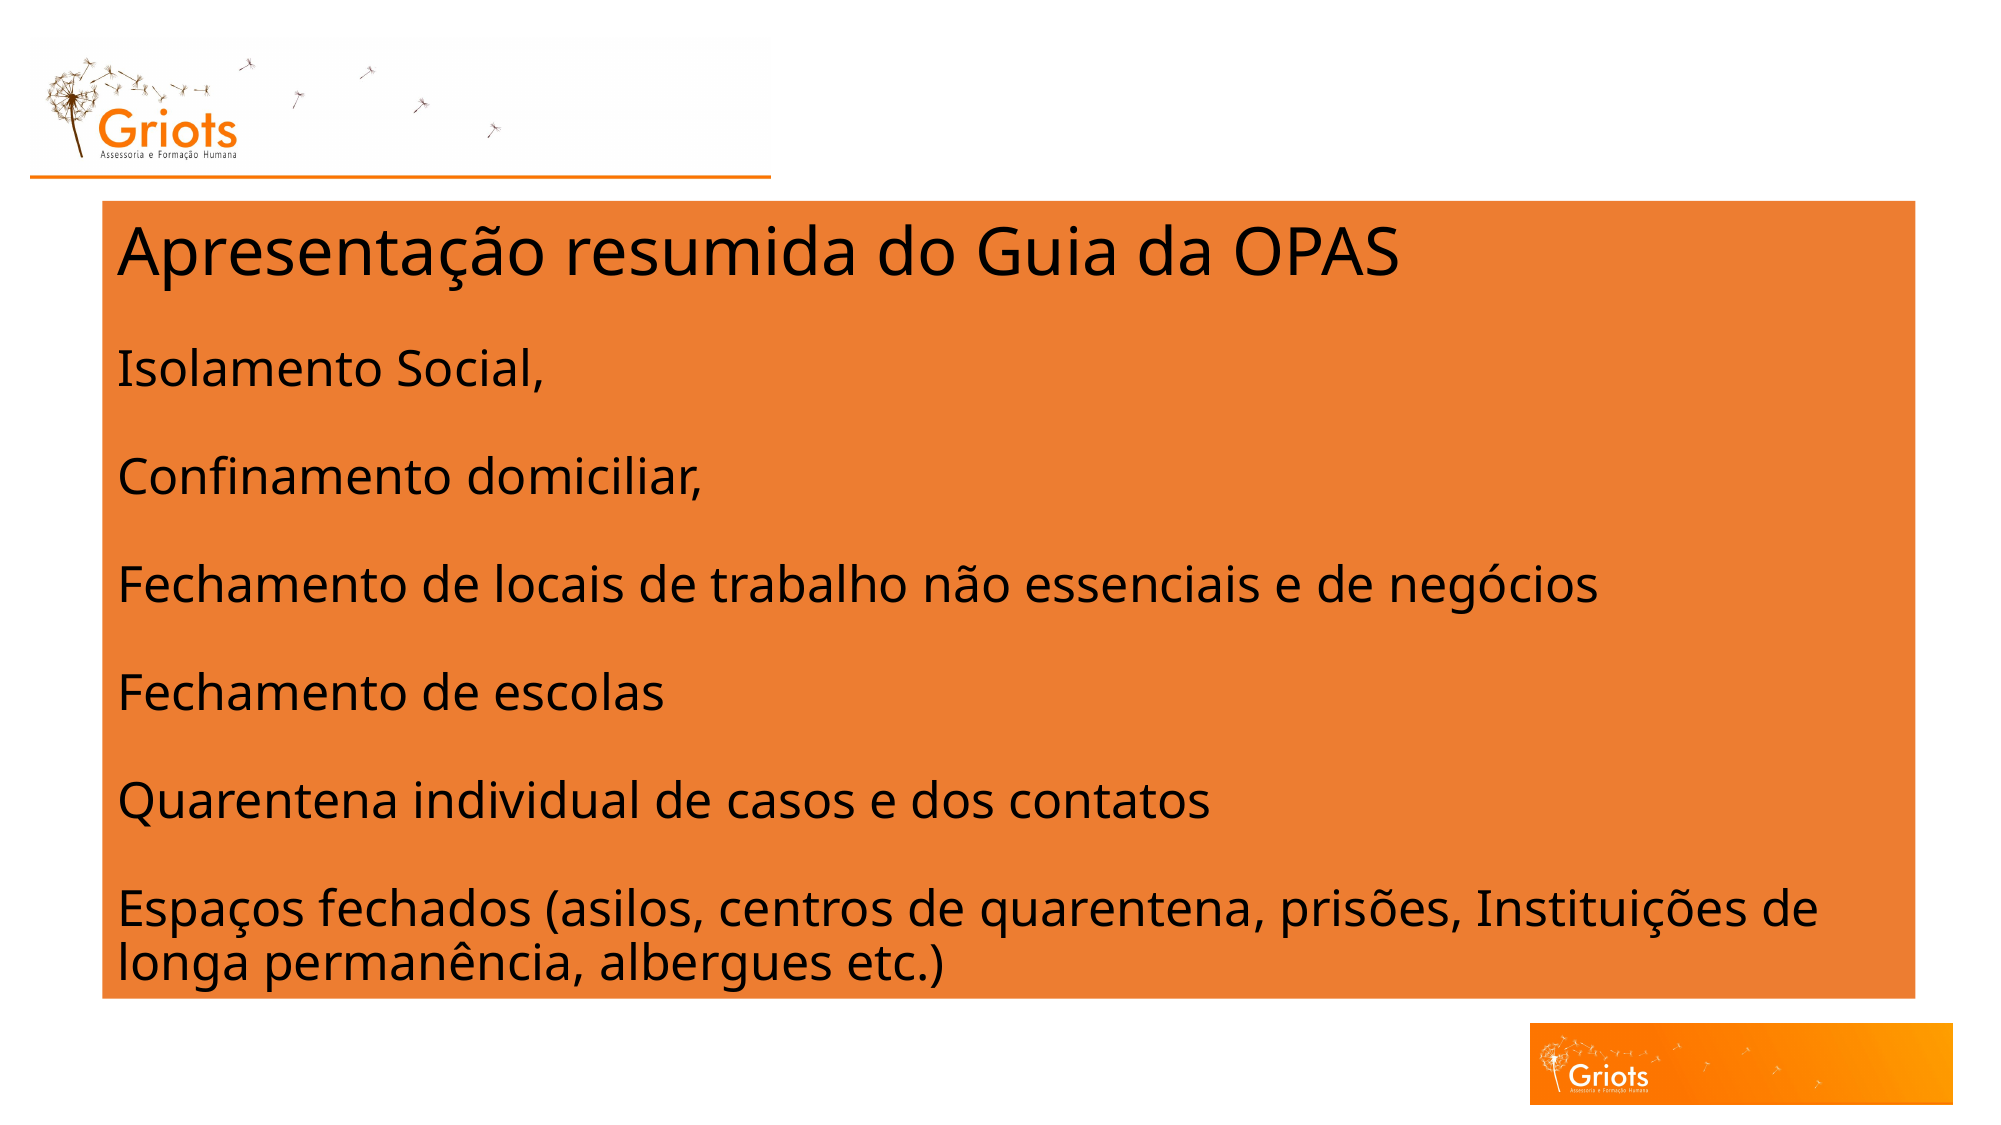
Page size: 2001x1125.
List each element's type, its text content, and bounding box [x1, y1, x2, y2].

picture [30, 37, 771, 180]
title Apresentação resumida do Guia da OPAS Isolamento Social, Confinamento domiciliar, Fechamento de locais de trabalho não essenciais e de negócios Fechamento de escolas Quarentena individual de casos e dos contatos Espaços fechados (asilos, centros de quarentena, prisões, Instituições de longa permanência, albergues etc.) [102, 200, 1916, 999]
picture [1530, 1023, 1953, 1105]
